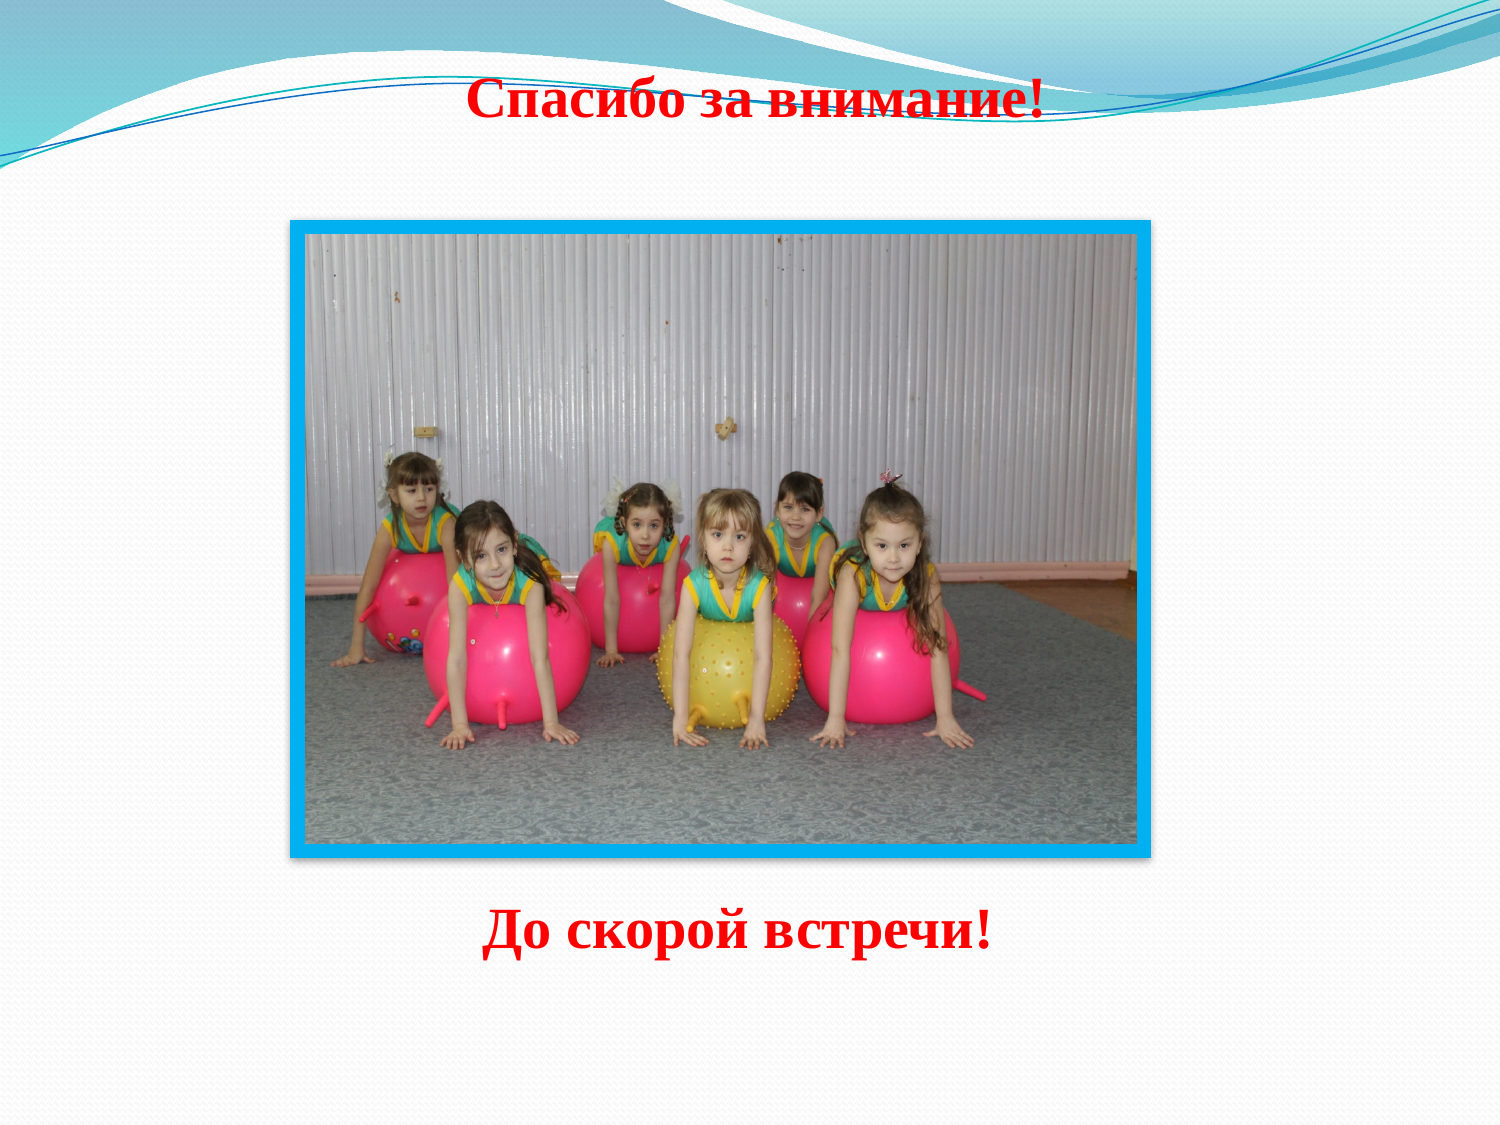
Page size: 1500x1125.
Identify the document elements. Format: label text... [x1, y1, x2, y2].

text_box До скорой встречи! [316, 883, 1161, 968]
title Спасибо за внимание! [75, 93, 1438, 200]
picture [306, 235, 1136, 843]
